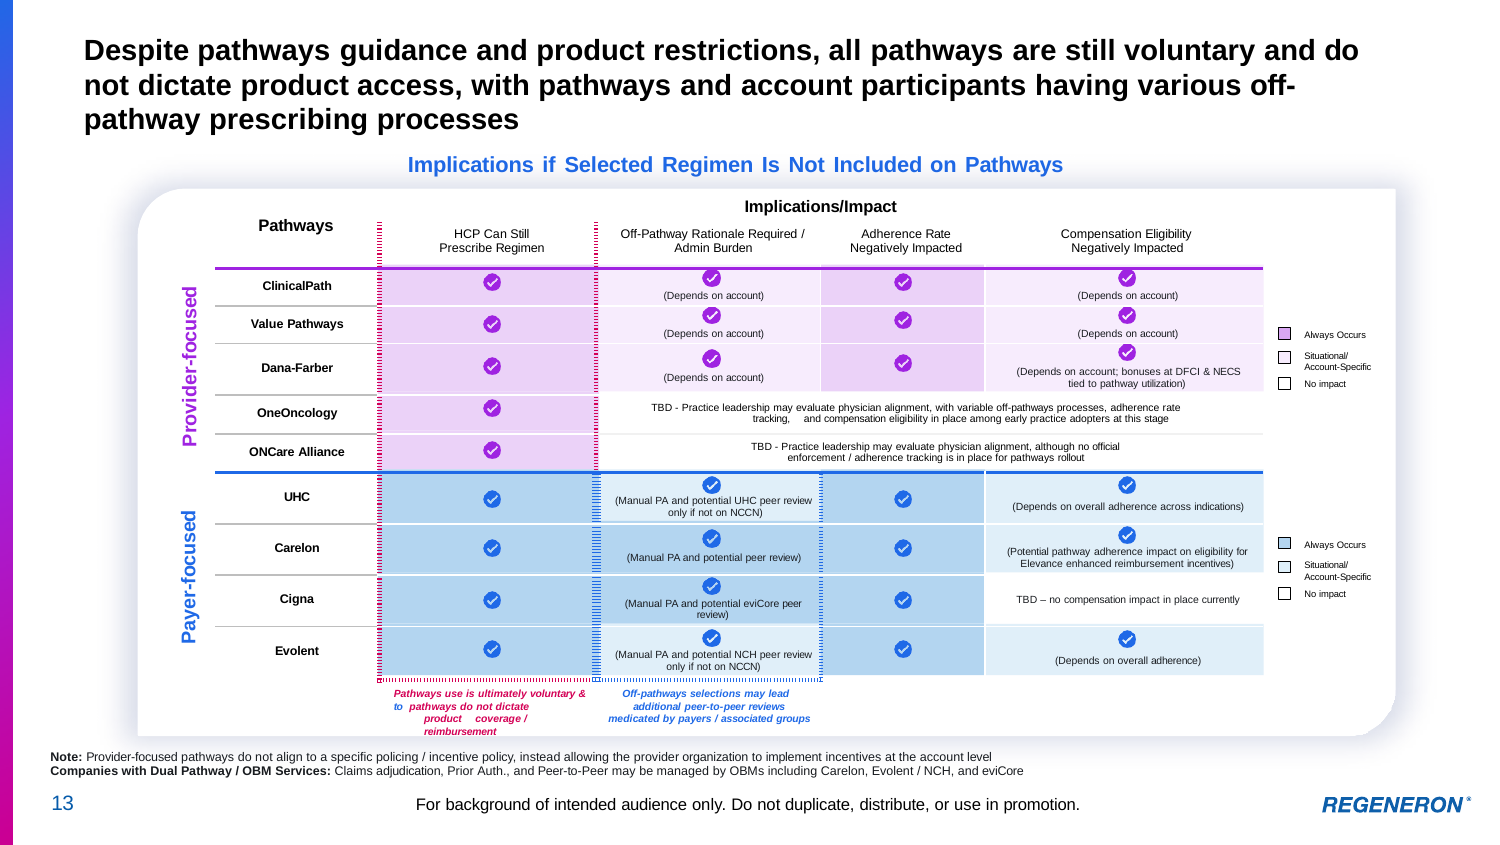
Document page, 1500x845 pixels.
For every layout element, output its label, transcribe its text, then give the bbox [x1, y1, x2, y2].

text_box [1277, 326, 1292, 340]
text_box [1277, 536, 1292, 550]
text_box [215, 264, 1264, 676]
footer For background of intended audience only. Do not duplicate, distribute, or use in promotion. [413, 793, 1087, 845]
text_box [482, 268, 1136, 658]
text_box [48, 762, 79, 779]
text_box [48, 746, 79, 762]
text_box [1277, 376, 1292, 391]
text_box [1277, 560, 1292, 574]
picture [0, 0, 13, 845]
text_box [84, 142, 1449, 783]
title Despite pathways guidance and product restrictions, all pathways are still voluntary and do not dictate product access, with pathways and account participants having various off- pathway prescribing processes [81, 28, 1394, 144]
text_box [1277, 350, 1292, 365]
slide_number 13 [45, 789, 83, 845]
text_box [1277, 586, 1292, 601]
